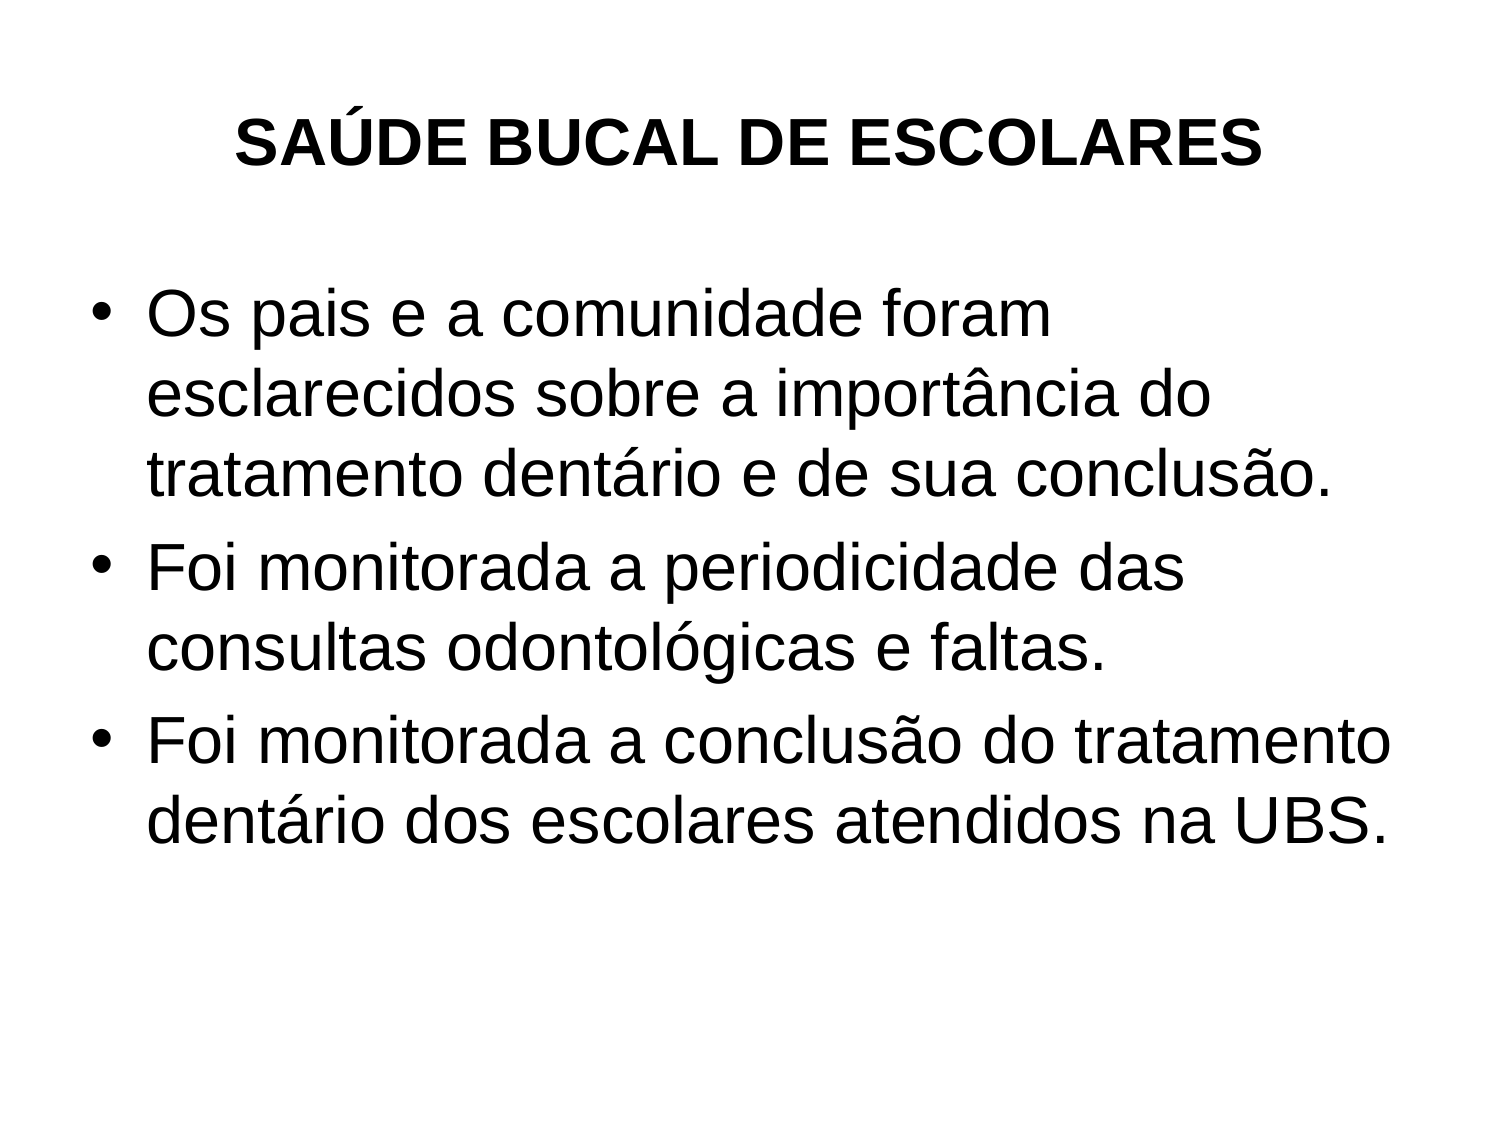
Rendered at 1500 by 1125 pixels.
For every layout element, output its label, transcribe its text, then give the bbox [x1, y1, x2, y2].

list Os pais e a comunidade foram esclarecidos sobre a importância do tratamento dentário e de sua conclusão. Foi monitorada a periodicidade das consultas odontológicas e faltas. Foi monitorada a conclusão do tratamento dentário dos escolares atendidos na UBS. [75, 262, 1425, 1005]
title SAÚDE BUCAL DE ESCOLARES [75, 45, 1425, 233]
